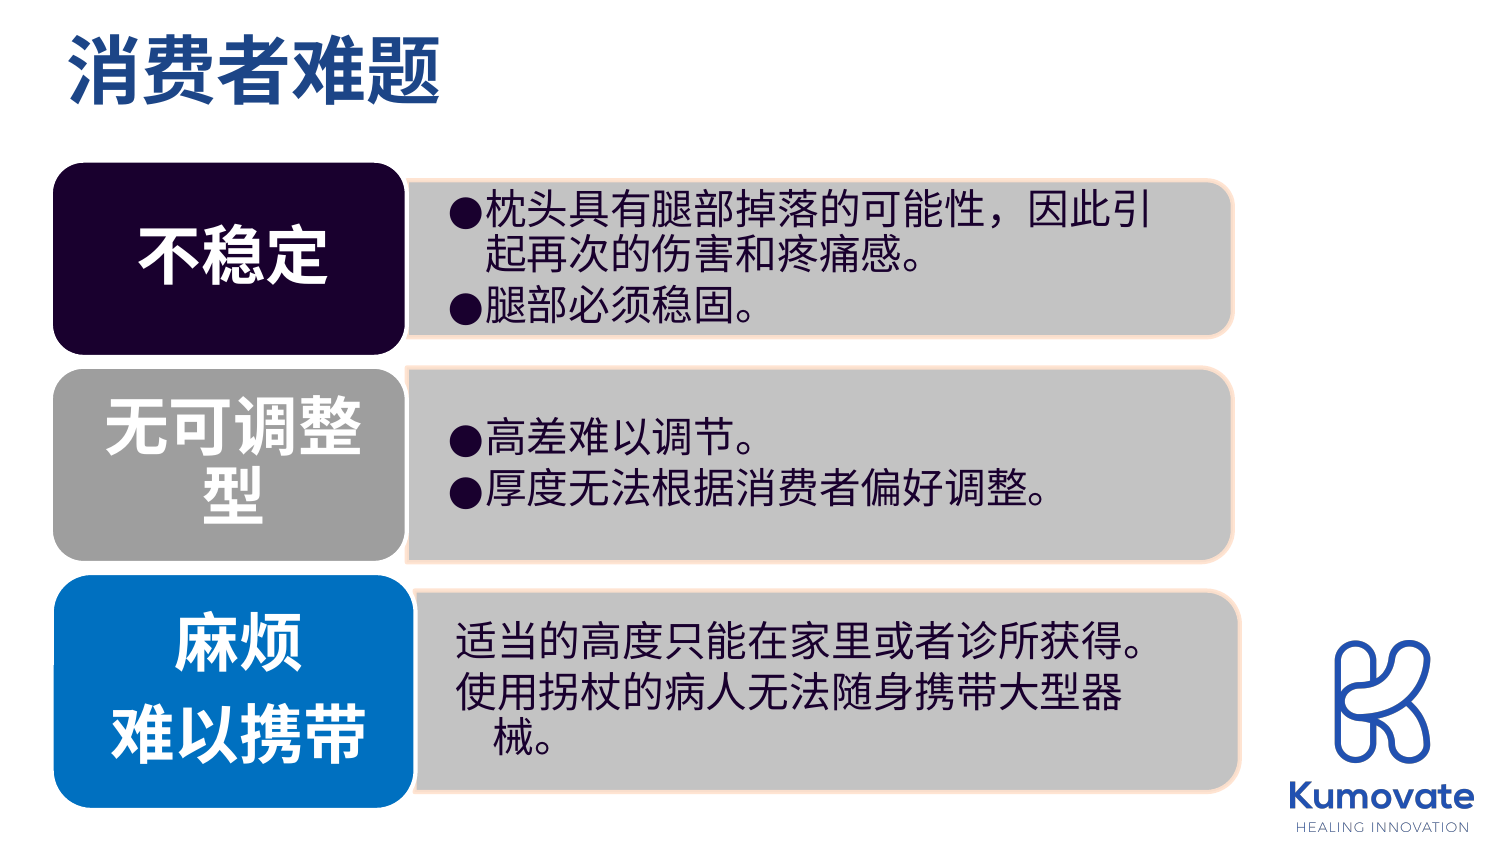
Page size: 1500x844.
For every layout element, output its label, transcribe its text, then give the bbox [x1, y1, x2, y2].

title 消费者难题 [51, 8, 1449, 103]
picture [1290, 640, 1474, 832]
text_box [0, 160, 1291, 811]
